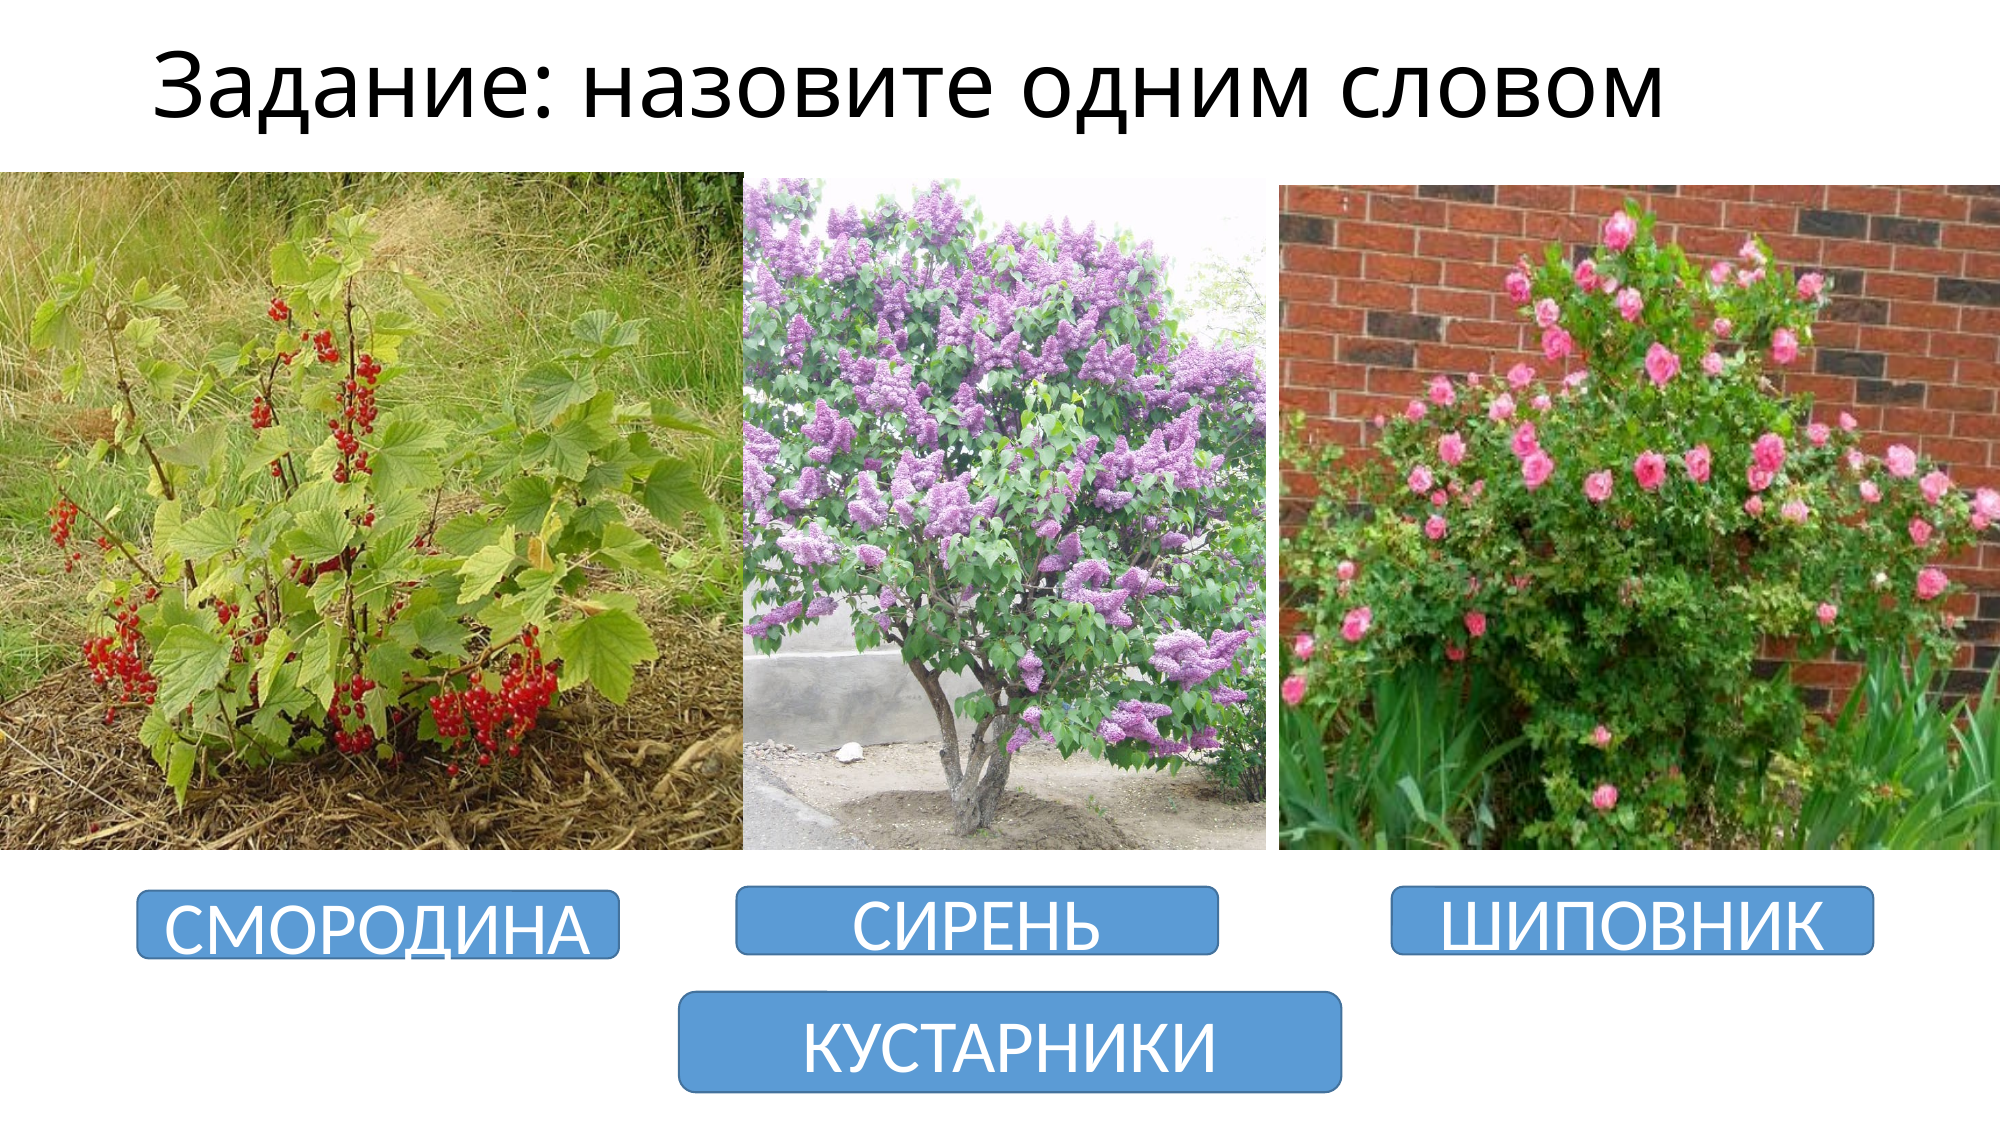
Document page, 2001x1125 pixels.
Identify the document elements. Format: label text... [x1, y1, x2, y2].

picture [743, 178, 1266, 850]
text_box СИРЕНЬ [735, 885, 1220, 956]
text_box КУСТАРНИКИ [677, 990, 1343, 1094]
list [0, 172, 744, 850]
text_box СМОРОДИНА [136, 889, 620, 960]
picture [1279, 185, 2000, 850]
title Задание: назовите одним словом [137, 27, 1863, 148]
text_box ШИПОВНИК [1390, 885, 1875, 956]
